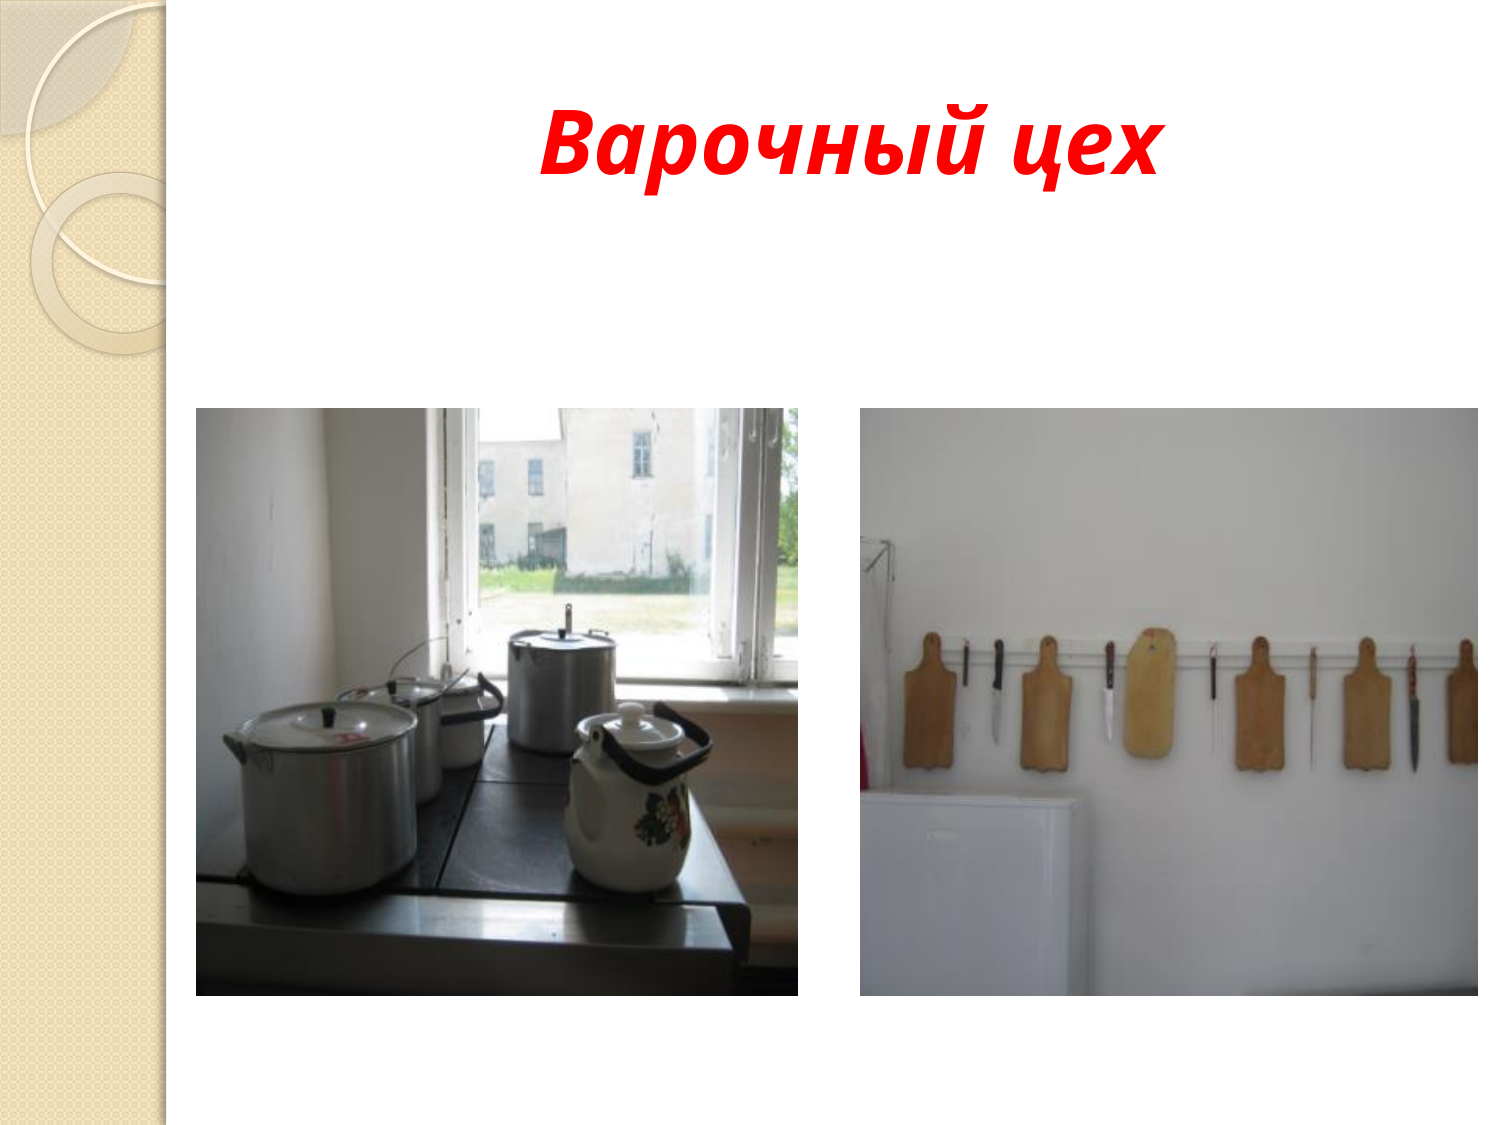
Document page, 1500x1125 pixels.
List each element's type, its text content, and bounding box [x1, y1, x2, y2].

picture [195, 408, 798, 996]
picture [859, 408, 1478, 996]
title Варочный цех [235, 45, 1466, 233]
